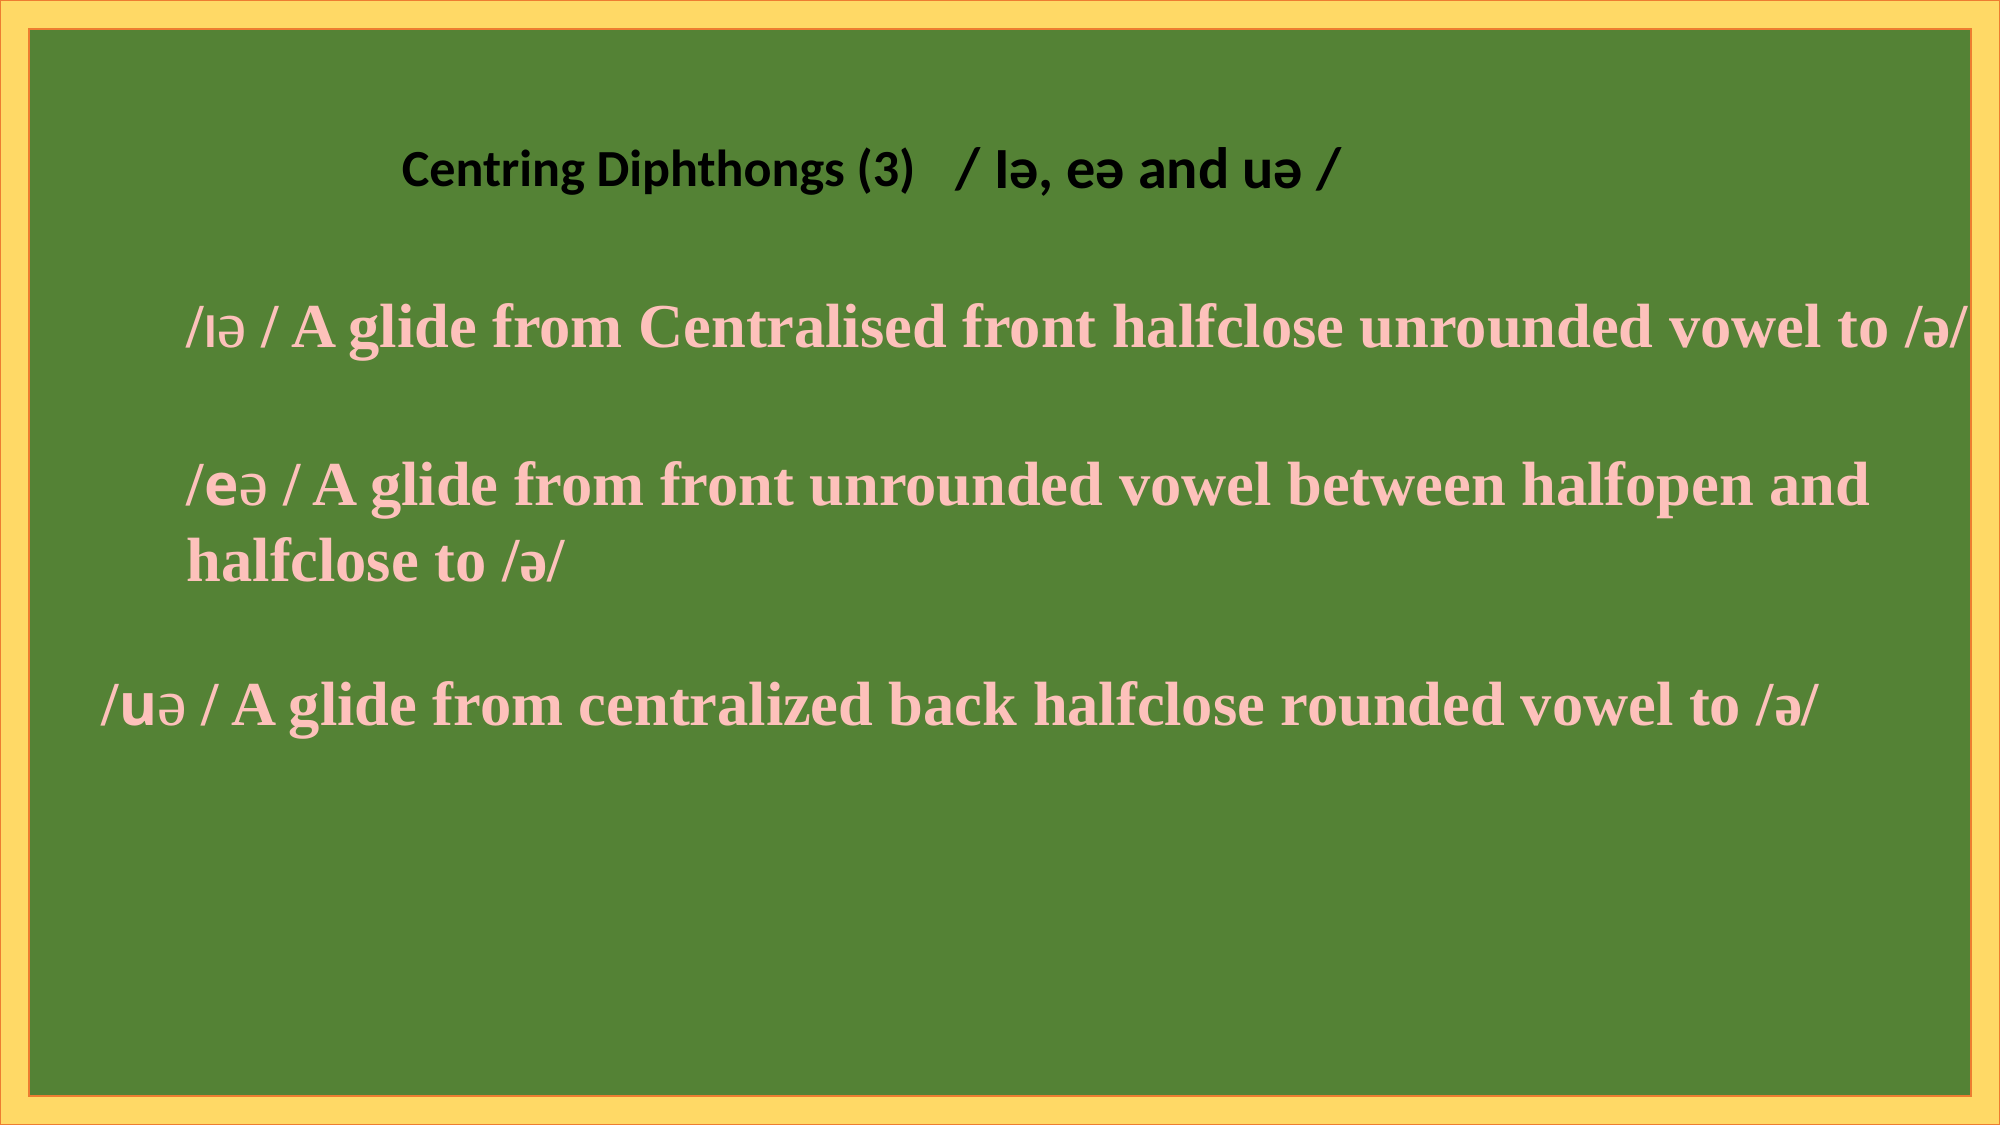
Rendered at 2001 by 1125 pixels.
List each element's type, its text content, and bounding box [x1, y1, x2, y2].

text_box / Iǝ, eǝ and uǝ / [940, 123, 1357, 208]
text_box /lǝ / A glide from Centralised front halfclose unrounded vowel to /ǝ/ [172, 273, 2000, 368]
text_box ɜː [152, 41, 2000, 102]
text_box /uǝ / A glide from centralized back halfclose rounded vowel to /ǝ/ [86, 651, 2000, 746]
text_box /eǝ / A glide from front unrounded vowel between halfopen and halfclose to /ǝ/ [172, 431, 2000, 602]
text_box Centring Diphthongs (3) [386, 126, 940, 205]
text_box [0, 0, 2000, 1125]
